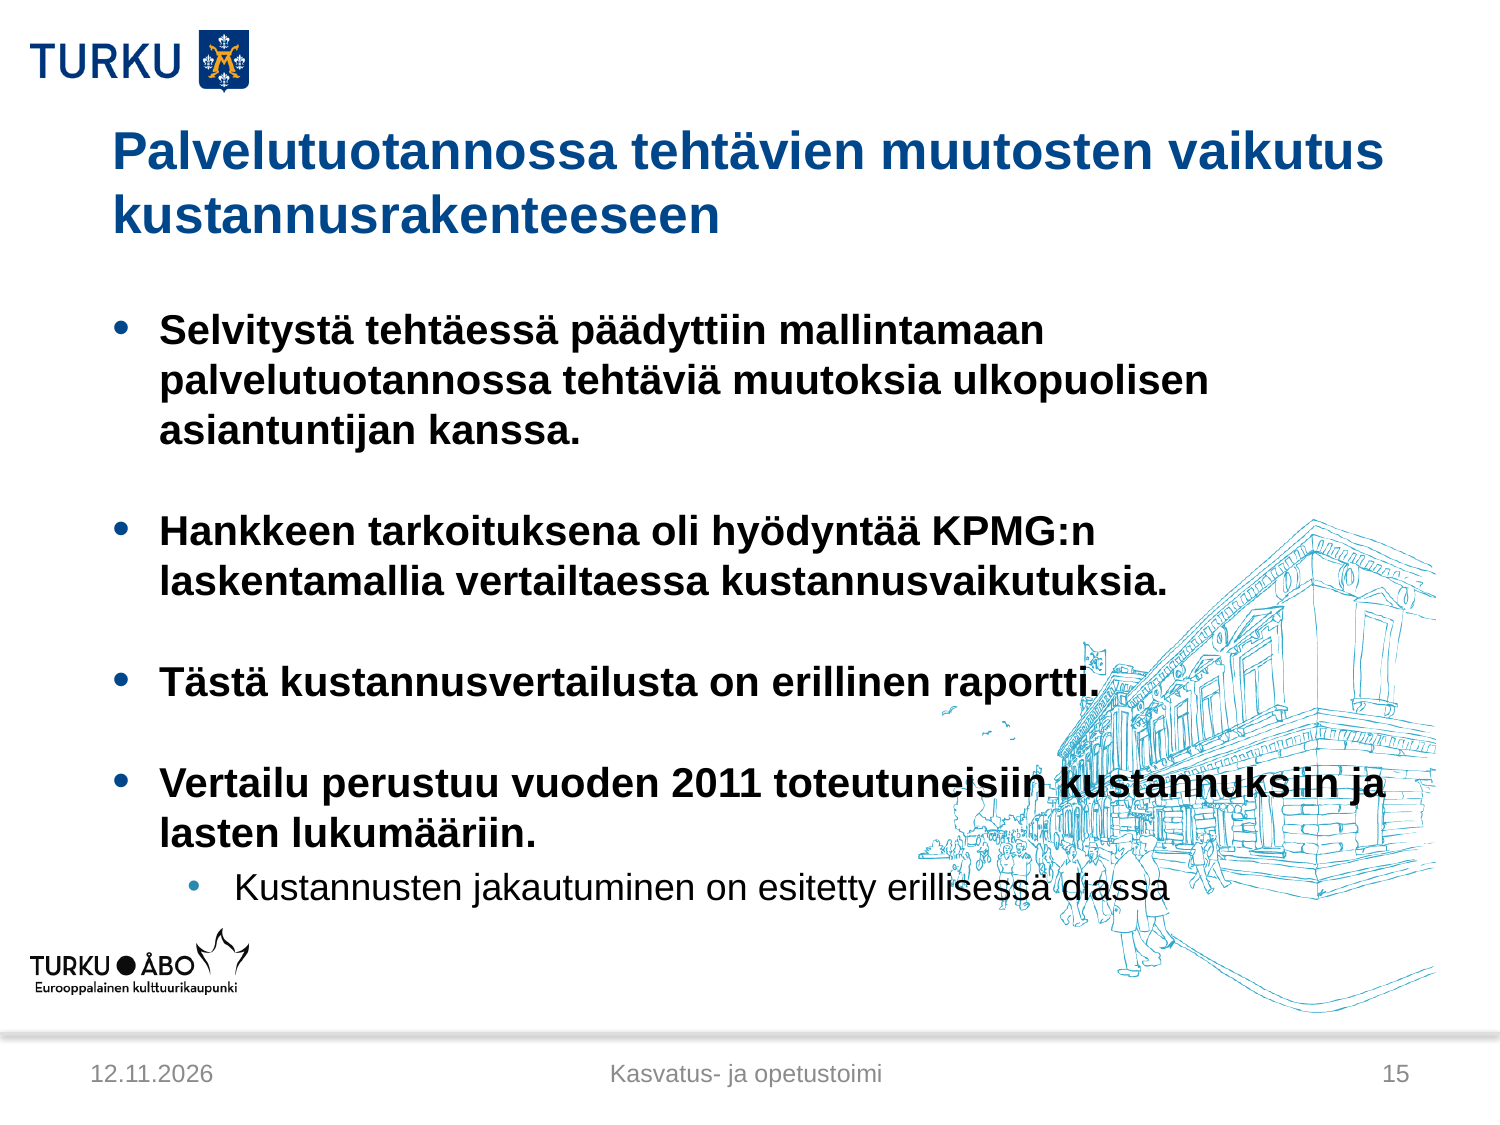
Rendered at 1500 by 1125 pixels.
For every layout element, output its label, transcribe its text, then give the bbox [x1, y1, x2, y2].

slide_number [75, 1042, 425, 1103]
footer Kasvatus- ja opetustoimi [512, 1042, 988, 1103]
list Selvitystä tehtäessä päädyttiin mallintamaan palvelutuotannossa tehtäviä muutoksia ulkopuolisen asiantuntijan kanssa. Hankkeen tarkoituksena oli hyödyntää KPMG:n laskentamallia vertailtaessa kustannusvaikutuksia. Tästä kustannusvertailusta on erillinen raportti. Vertailu perustuu vuoden 2011 toteutuneisiin kustannuksiin ja lasten lukumääriin. Kustannusten jakautuminen on esitetty erillisessä diassa [112, 302, 1388, 988]
picture [30, 928, 249, 995]
slide_number 15 [1074, 1042, 1425, 1103]
title Palvelutuotannossa tehtävien muutosten vaikutus kustannusrakenteeseen [112, 113, 1388, 245]
picture [608, 462, 1436, 1032]
picture [30, 30, 249, 93]
